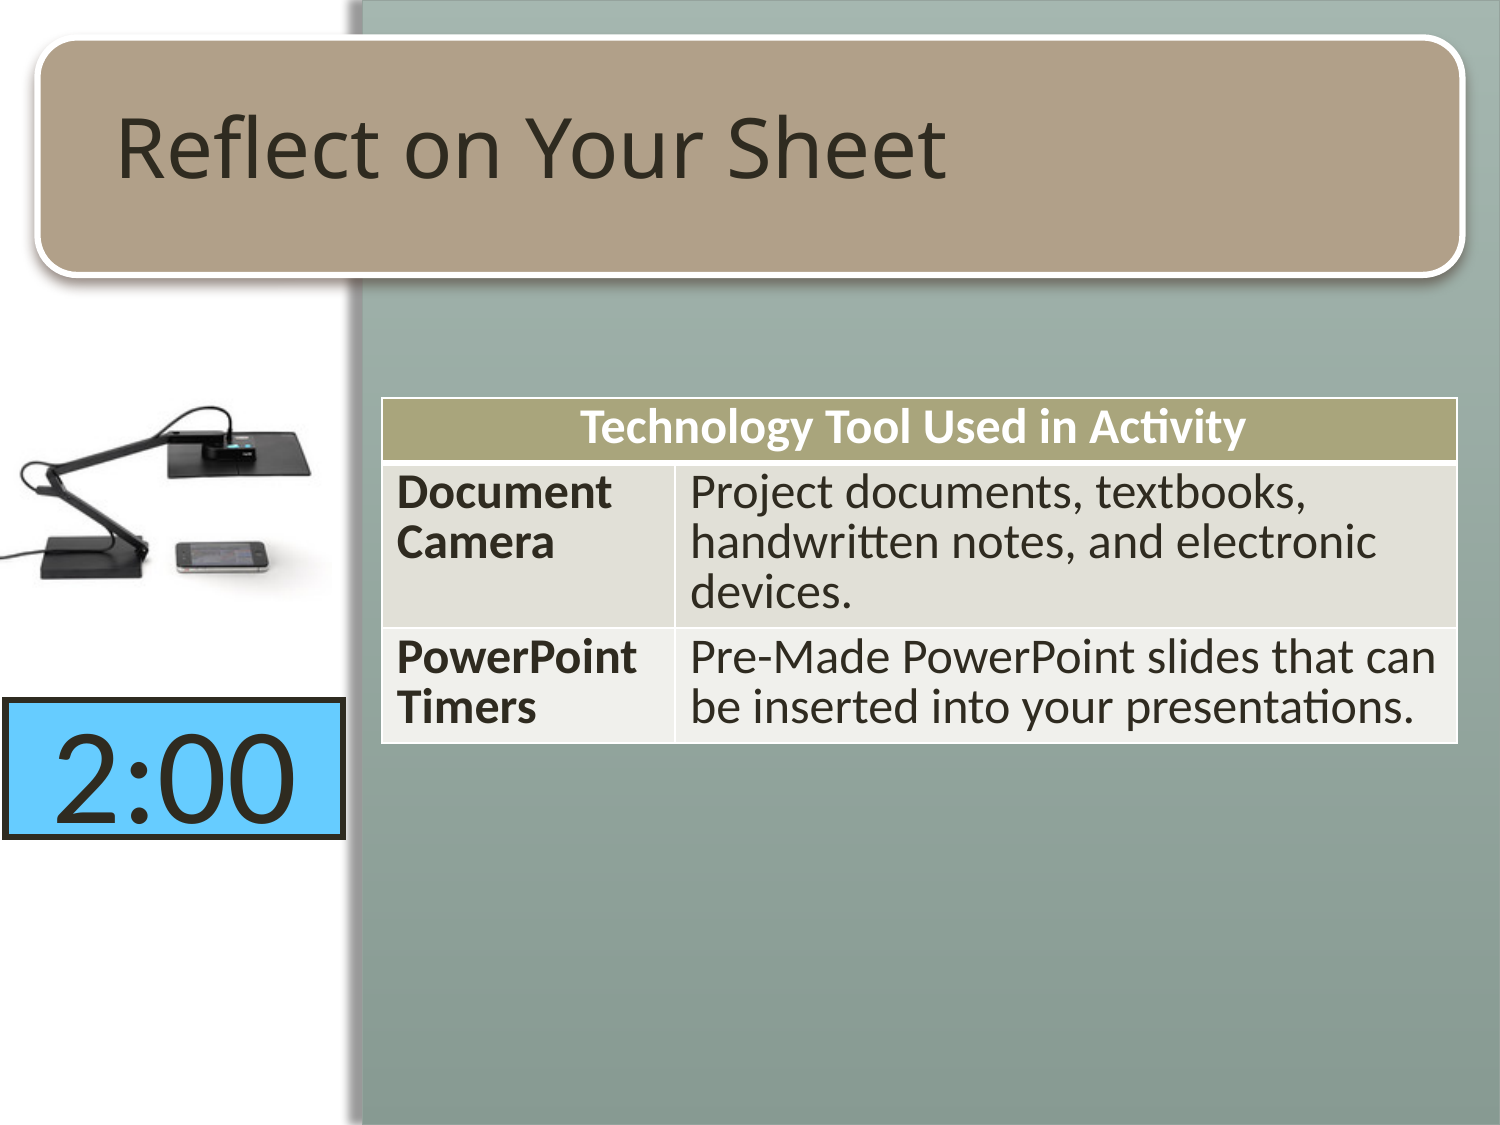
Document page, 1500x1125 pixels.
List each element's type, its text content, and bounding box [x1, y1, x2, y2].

table_cell Pre-Made PowerPoint slides that can be inserted into your presentations. [676, 629, 1456, 742]
table_cell PowerPoint Timers [383, 629, 674, 742]
picture [0, 374, 332, 602]
title Reflect on Your Sheet [99, 24, 1475, 267]
table_cell Document Camera [383, 466, 674, 627]
table_cell Project documents, textbooks, handwritten notes, and electronic devices. [676, 466, 1456, 627]
table_header Technology Tool Used in Activity [383, 399, 1456, 460]
text_box 2:00 [5, 699, 344, 838]
